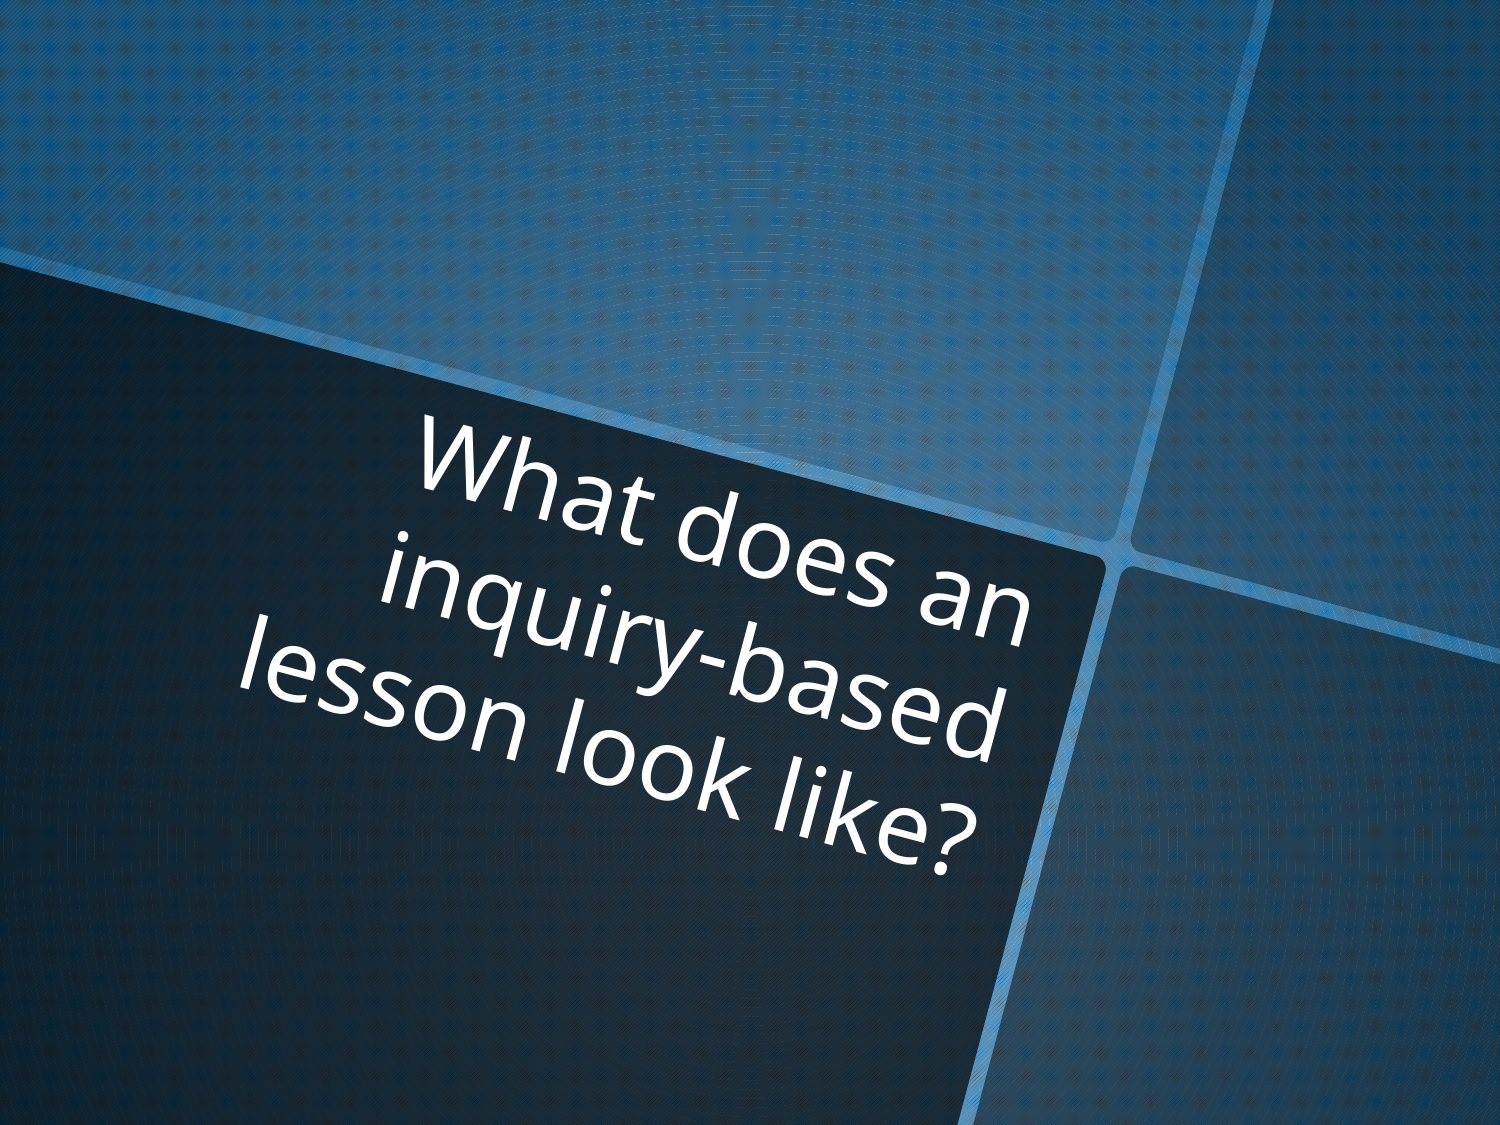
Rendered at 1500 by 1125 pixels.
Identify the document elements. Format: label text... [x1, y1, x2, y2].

title What does an inquiry-based lesson look like? [70, 422, 1039, 913]
